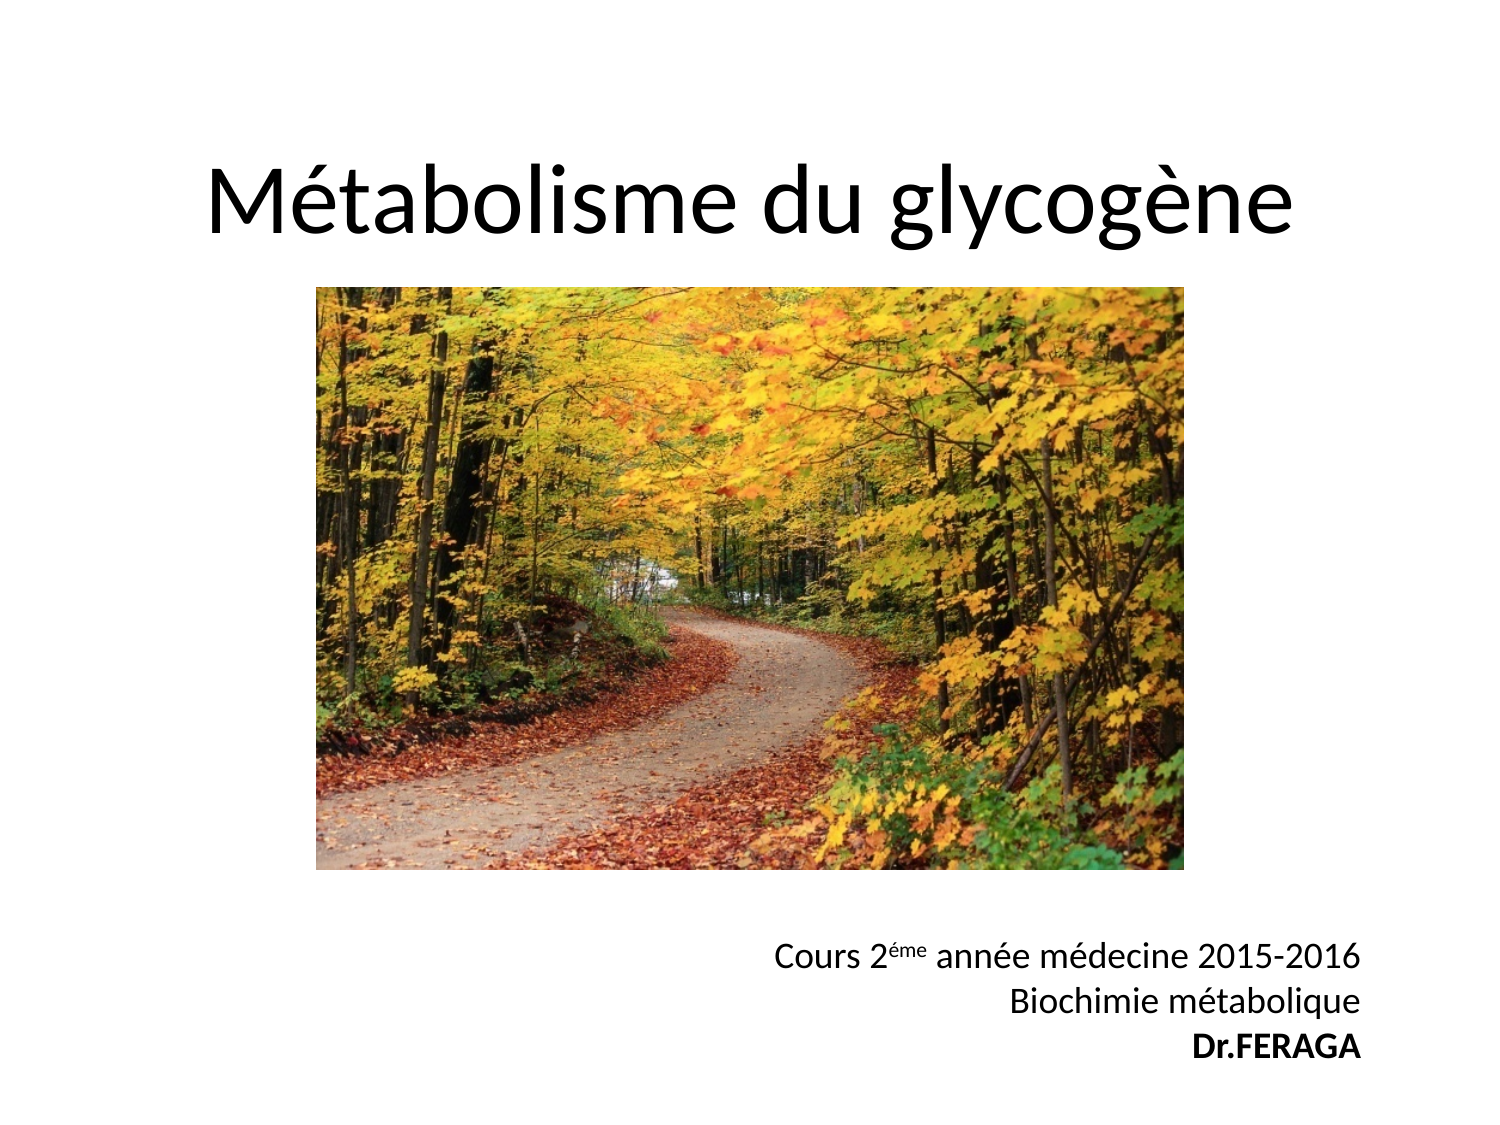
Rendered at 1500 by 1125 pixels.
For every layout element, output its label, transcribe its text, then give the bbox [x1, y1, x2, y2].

text_box Cours 2éme année médecine 2015-2016 Biochimie métabolique Dr.FERAGA [759, 923, 1376, 1074]
title Métabolisme du glycogène [75, 99, 1425, 288]
picture [316, 287, 1184, 871]
